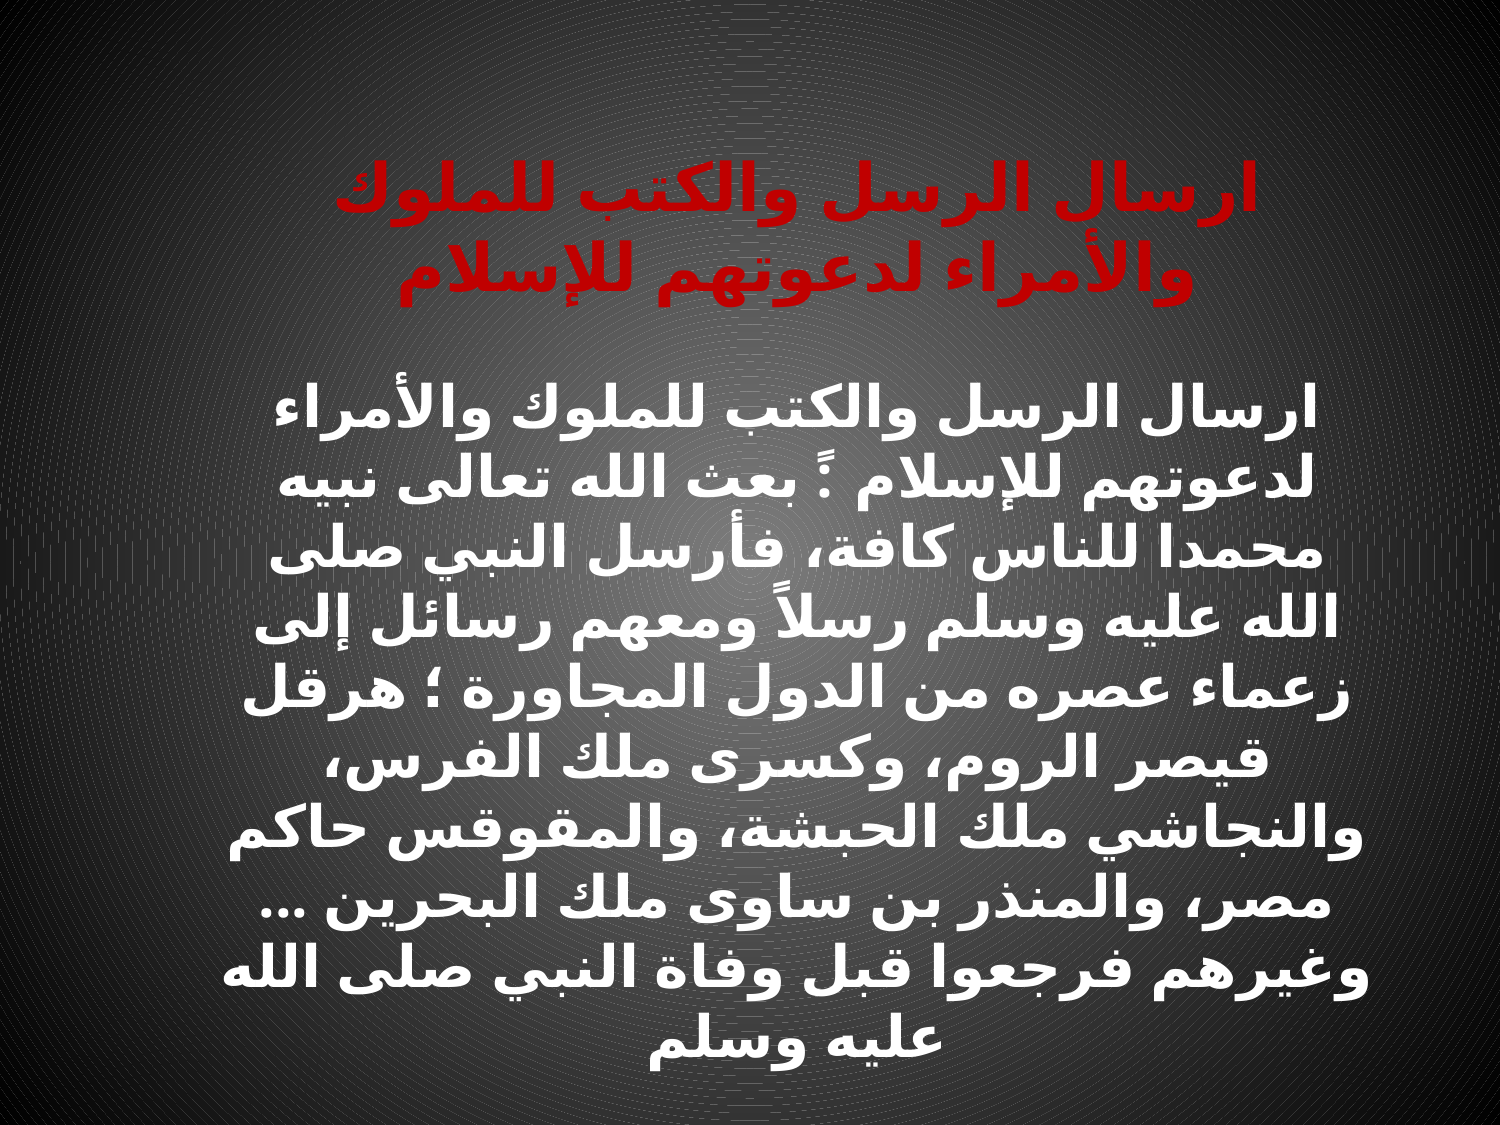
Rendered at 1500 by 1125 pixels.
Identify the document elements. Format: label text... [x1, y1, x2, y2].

text_box ارسال الرسل والكتب للملوك والأمراء لدعوتهم للإسلام: ً بعث الله تعالى نبيه محمدا للناس كافة، فأرسل النبي صلى الله عليه وسلم رسلاً ومعهم رسائل إلى زعماء عصره من الدول المجاورة ؛ هرقل قيصر الروم، وكسرى ملك الفرس، والنجاشي ملك الحبشة، والمقوقس حاكم مصر، والمنذر بن ساوى ملك البحرين ... وغيرهم فرجعوا قبل وفاة النبي صلى الله عليه وسلم [194, 361, 1400, 1077]
text_box ارسال الرسل والكتب للملوك والأمراء لدعوتهم للإسلام [253, 137, 1341, 313]
